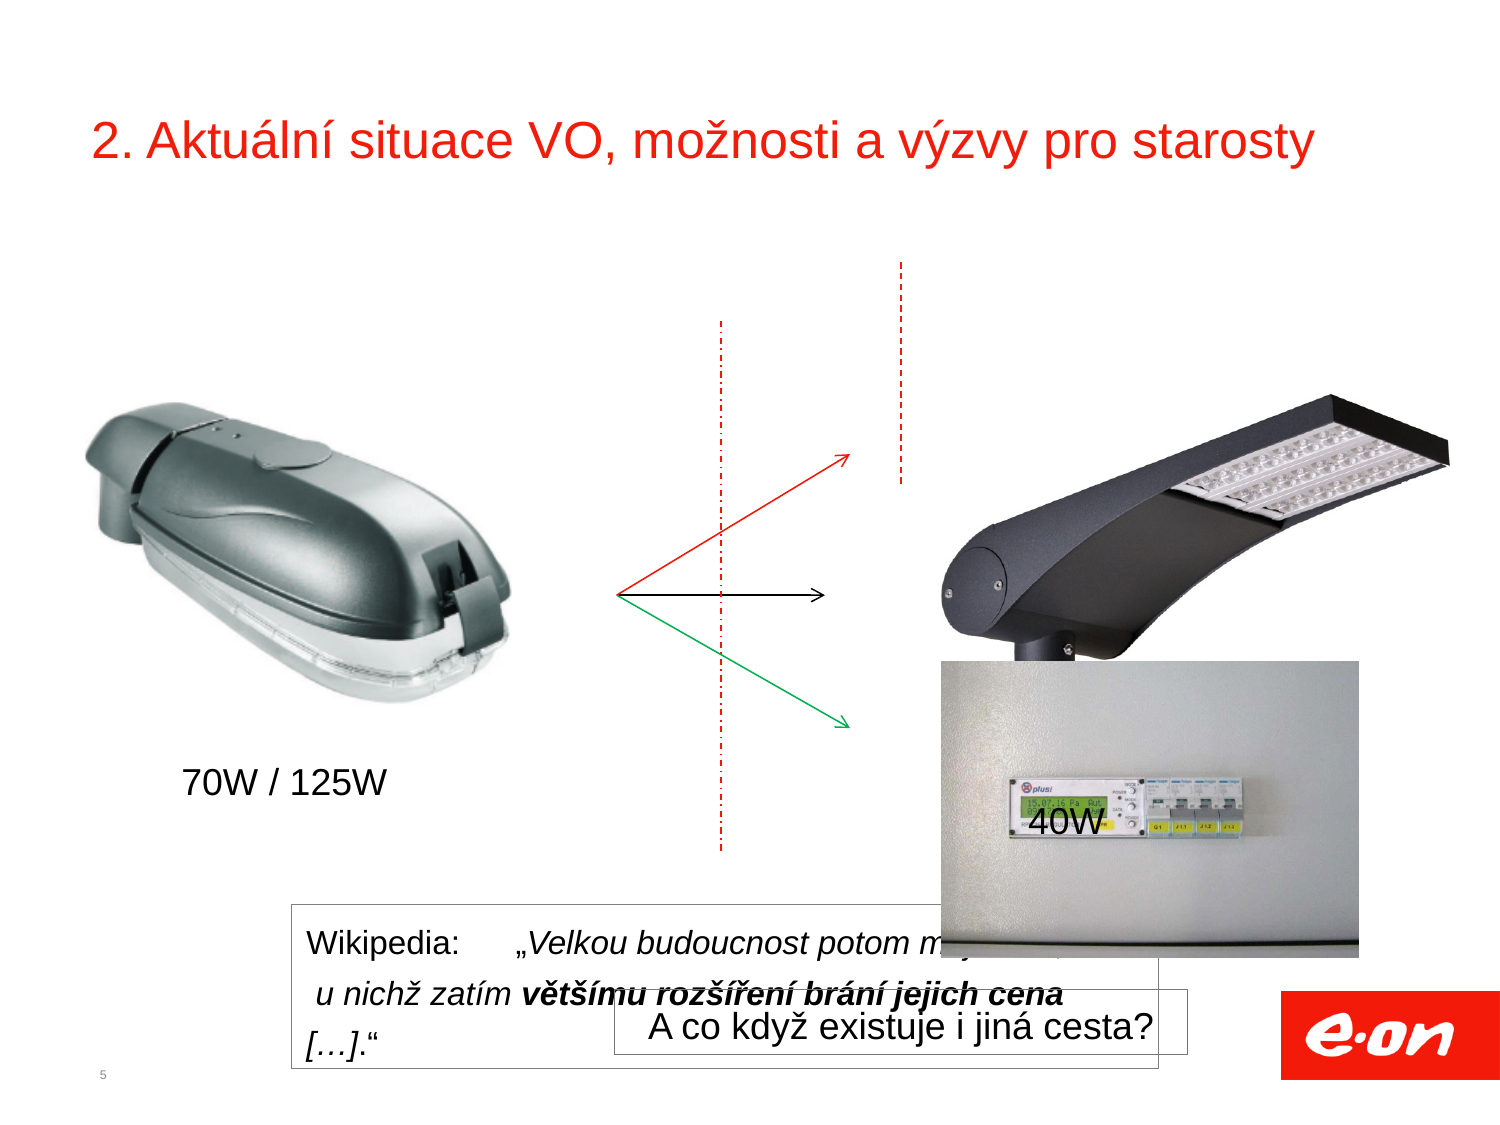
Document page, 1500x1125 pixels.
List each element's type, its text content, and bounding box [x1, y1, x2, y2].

slide_number 5 [99, 1050, 129, 1082]
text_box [616, 453, 851, 594]
text_box A co když existuje i jiná cesta? [614, 989, 1188, 1055]
picture [74, 387, 535, 729]
picture [895, 368, 1481, 959]
picture [1281, 991, 1500, 1080]
text_box 70W / 125W [166, 745, 417, 811]
text_box Wikipedia: „Velkou budoucnost potom mají LED, u nichž zatím většímu rozšíření brání jejich cena […].“ [291, 904, 1159, 1069]
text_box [616, 594, 851, 729]
title 2. Aktuální situace VO, možnosti a výzvy pro starosty [91, 104, 1392, 205]
